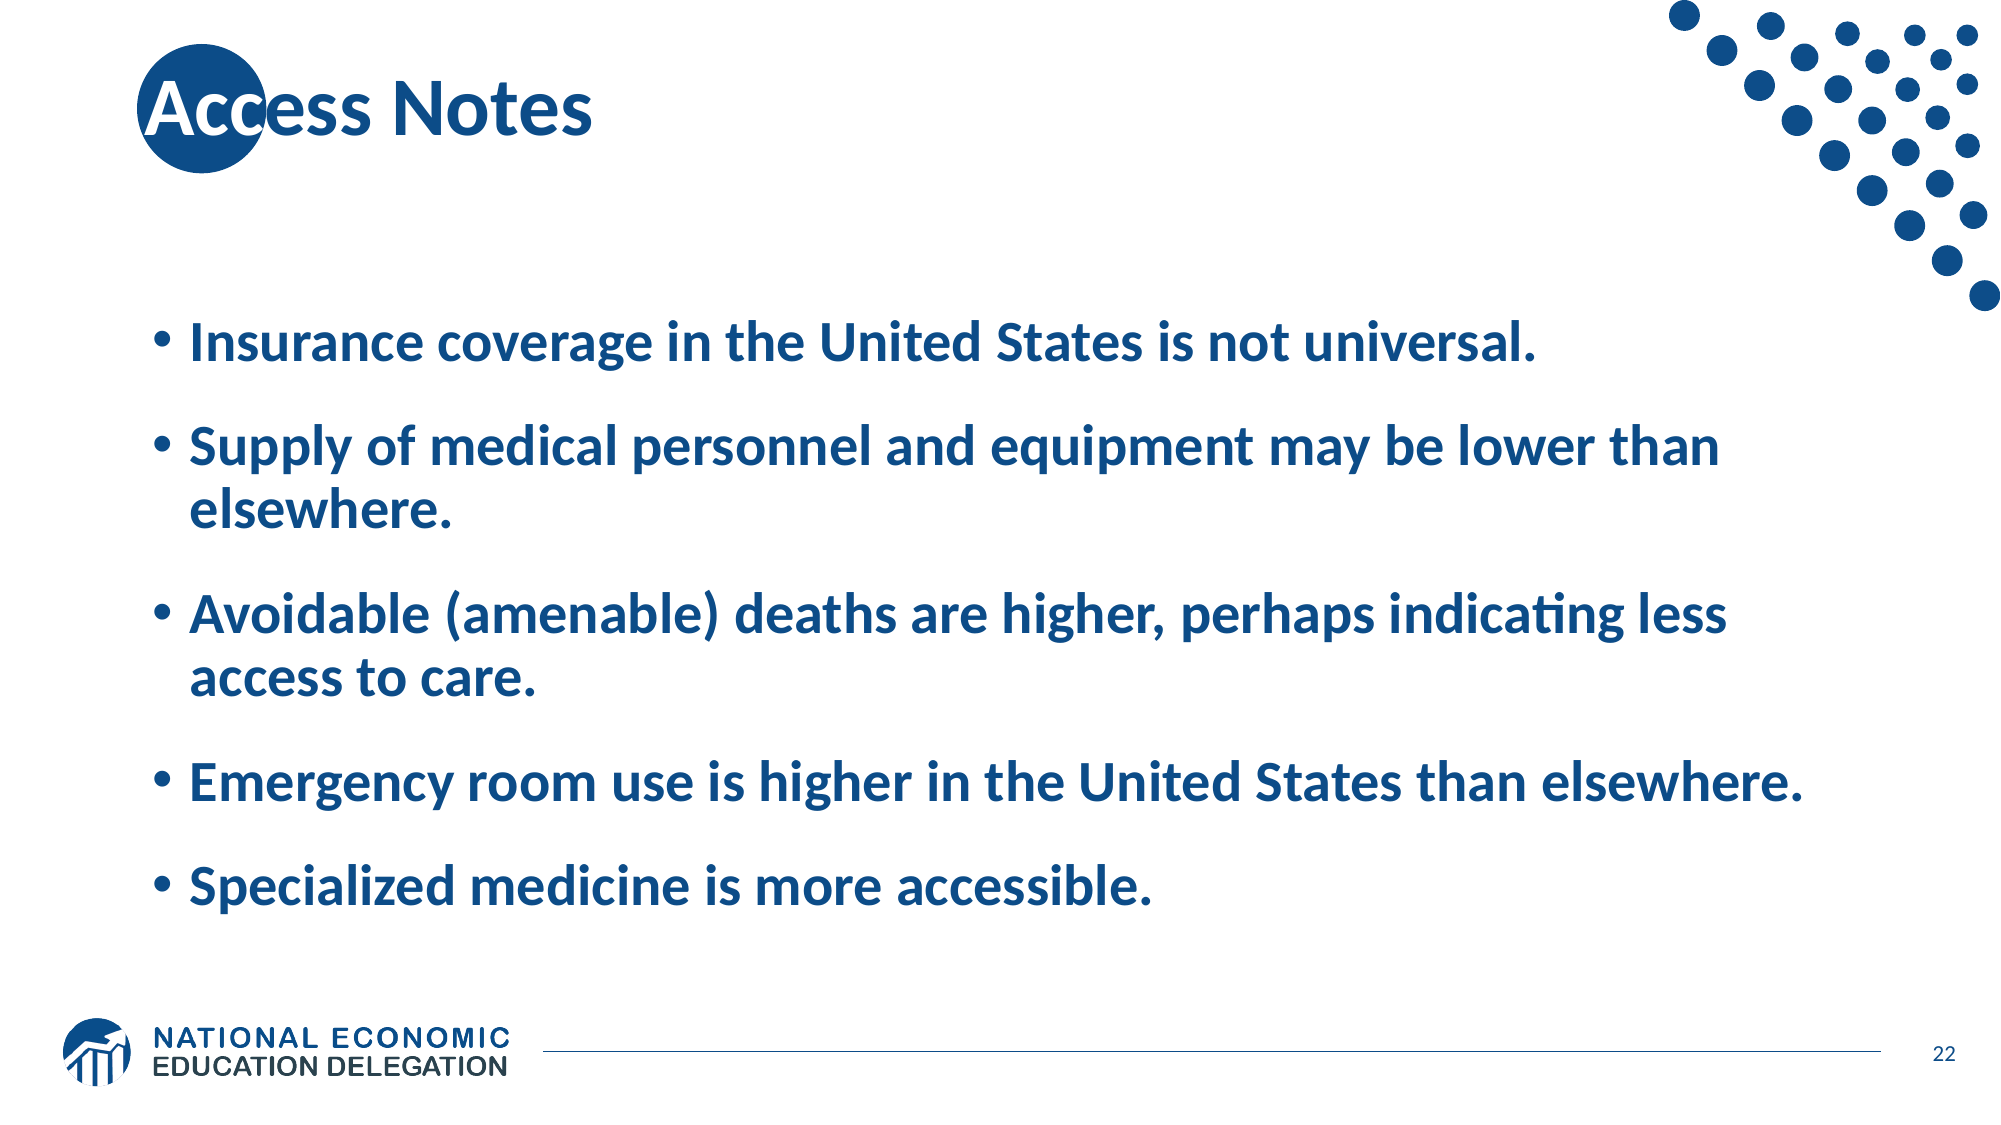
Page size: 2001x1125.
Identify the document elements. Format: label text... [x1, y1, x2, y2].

picture [55, 1013, 520, 1091]
title Access Notes [129, 0, 1855, 218]
list Insurance coverage in the United States is not universal. Supply of medical personnel and equipment may be lower than elsewhere. Avoidable (amenable) deaths are higher, perhaps indicating less access to care. Emergency room use is higher in the United States than elsewhere. Specialized medicine is more accessible. [137, 257, 1863, 972]
slide_number 22 [1521, 1022, 1972, 1082]
